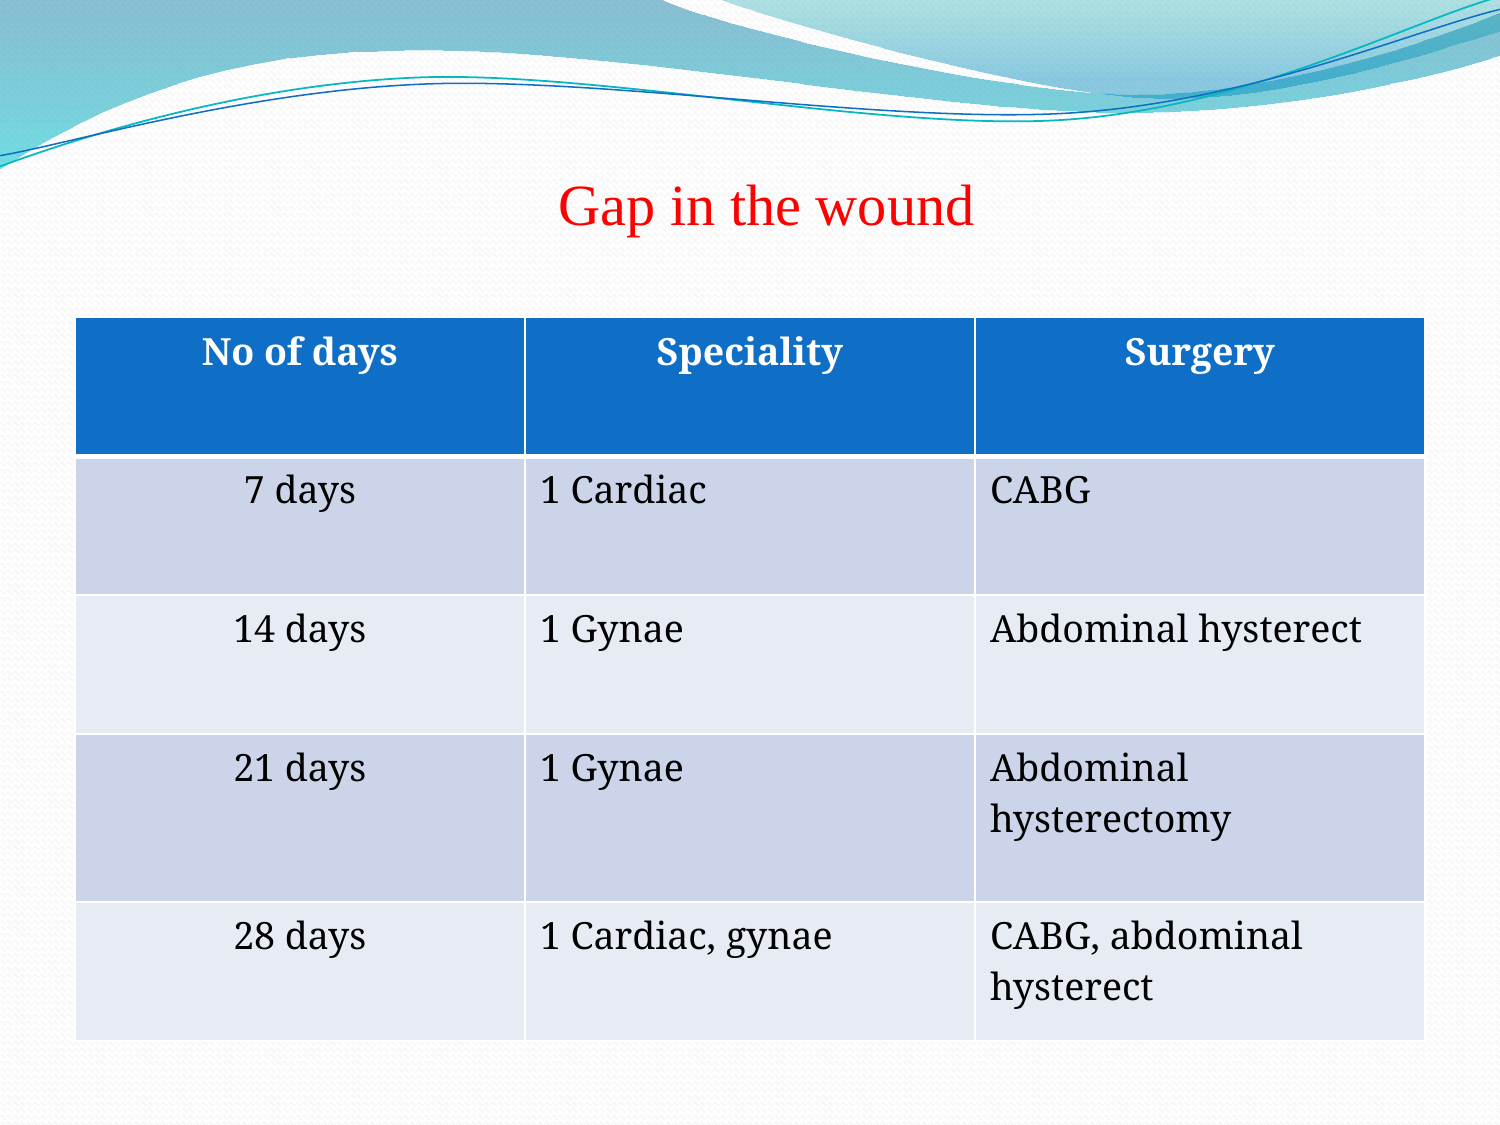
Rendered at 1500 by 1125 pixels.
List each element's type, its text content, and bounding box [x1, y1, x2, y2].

table_header Speciality [526, 318, 974, 454]
title Gap in the wound [74, 74, 976, 238]
table_cell CABG, abdominal hysterect [976, 903, 1424, 1040]
table_cell 7 days [76, 459, 524, 594]
table_cell Abdominal hysterect [976, 596, 1424, 733]
table_cell CABG [976, 459, 1424, 594]
table_cell 1 Gynae [526, 735, 974, 901]
table_cell 28 days [76, 903, 524, 1040]
table_header No of days [76, 318, 524, 454]
table_cell 14 days [76, 596, 524, 733]
table_cell 21 days [76, 735, 524, 901]
table_cell 1 Gynae [526, 596, 974, 733]
table_header Surgery [976, 318, 1424, 454]
table_cell Abdominal hysterectomy [976, 735, 1424, 901]
table_cell 1 Cardiac, gynae [526, 903, 974, 1040]
table_cell 1 Cardiac [526, 459, 974, 594]
